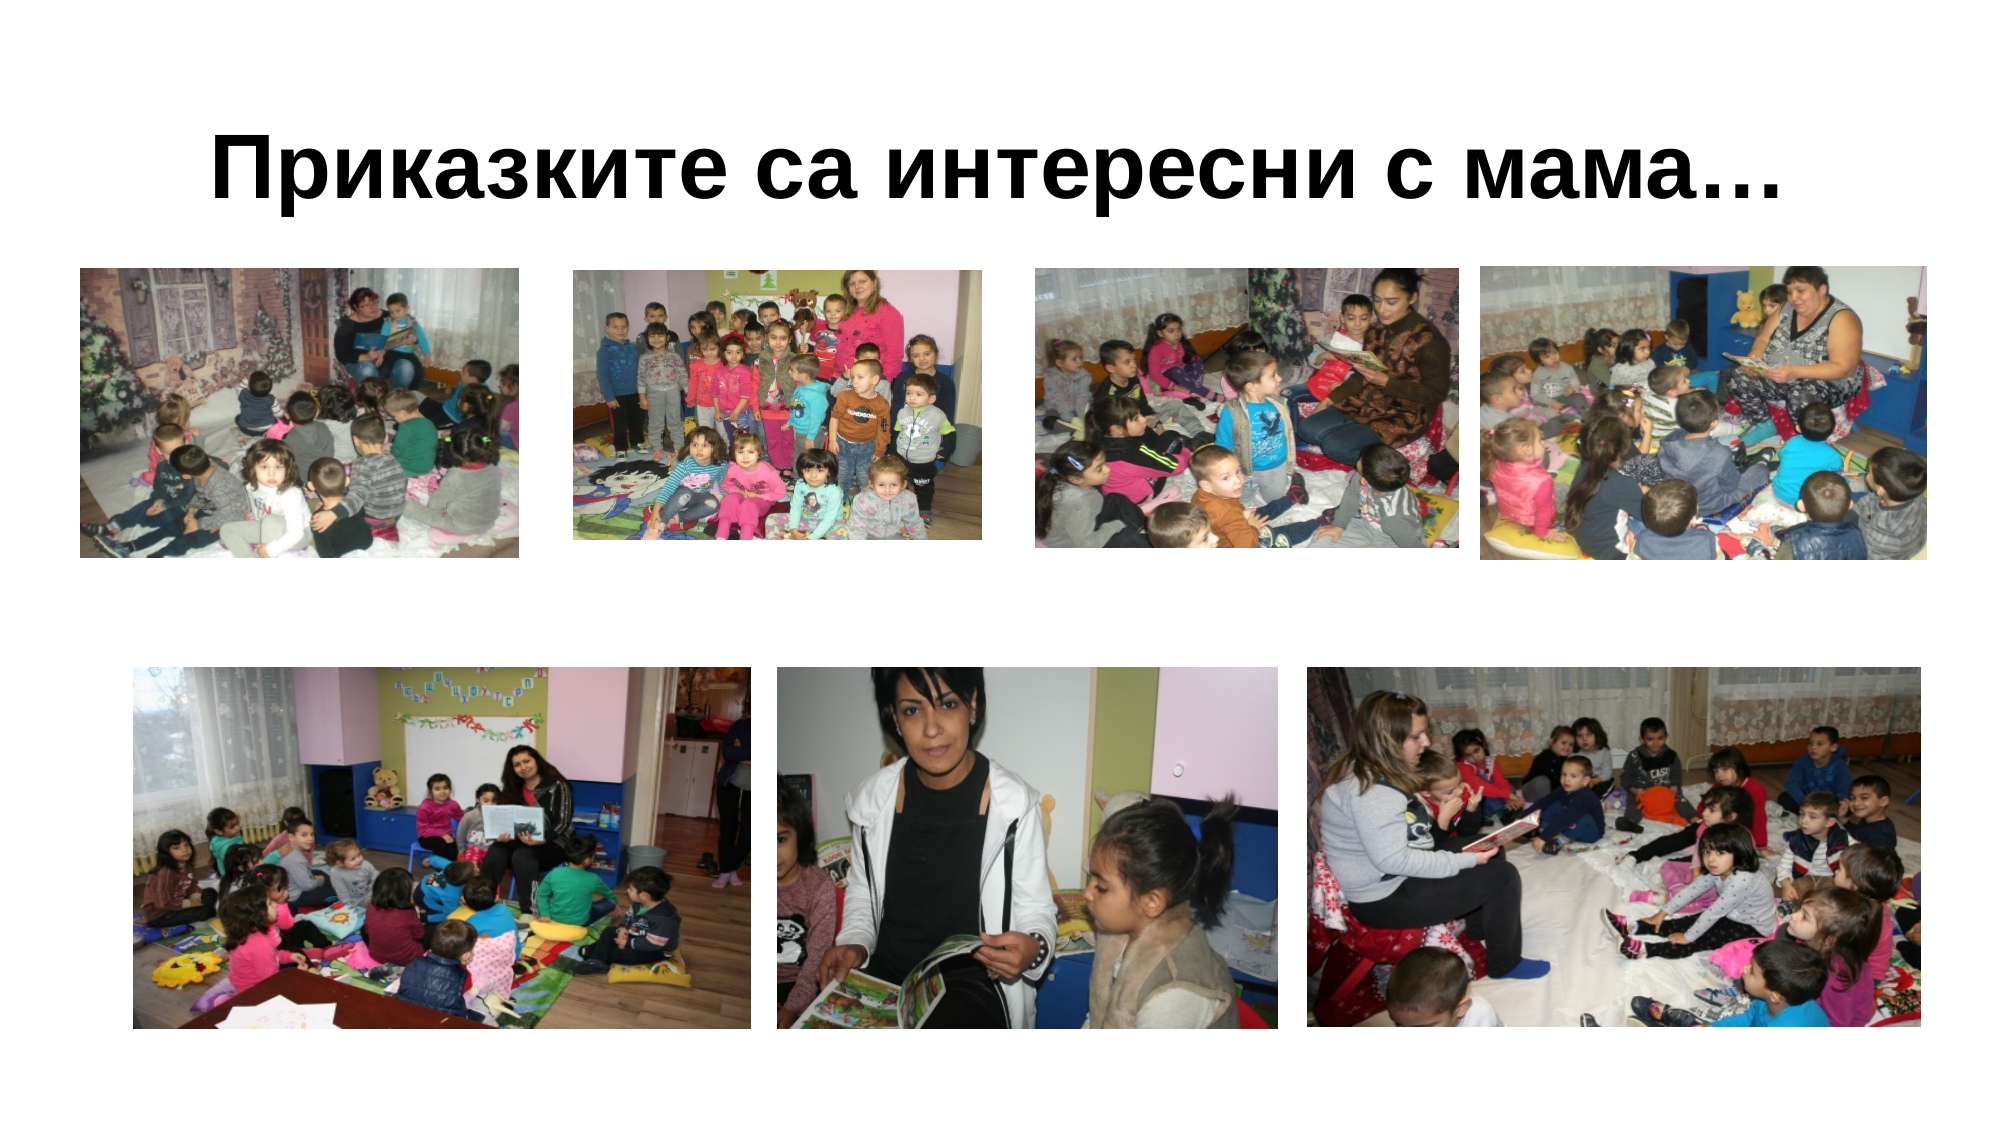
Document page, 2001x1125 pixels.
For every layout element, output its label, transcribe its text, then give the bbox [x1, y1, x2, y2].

picture [1480, 266, 1927, 561]
picture [777, 667, 1278, 1030]
picture [1035, 268, 1459, 548]
picture [573, 270, 982, 540]
title Приказките са интересни с мама… [137, 59, 1863, 278]
picture [1307, 667, 1921, 1027]
picture [133, 667, 751, 1030]
picture [79, 268, 519, 558]
